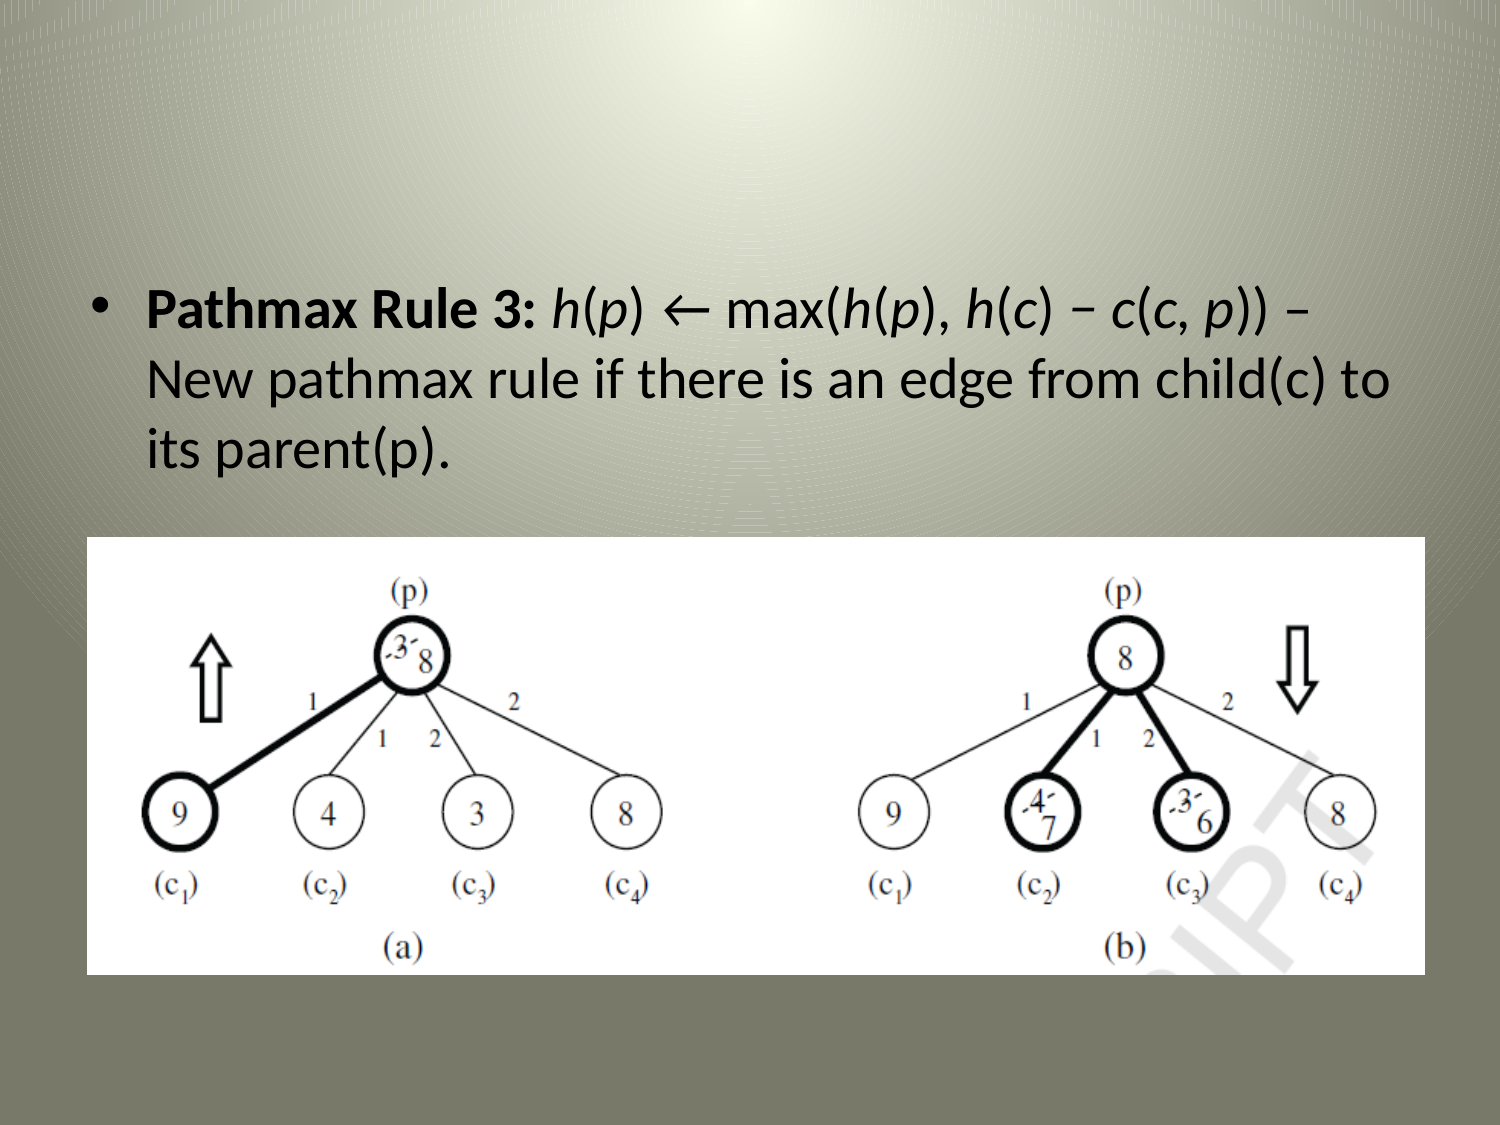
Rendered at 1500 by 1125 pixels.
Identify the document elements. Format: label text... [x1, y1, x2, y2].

list Pathmax Rule 3: h(p) ← max(h(p), h(c) − c(c, p)) – New pathmax rule if there is an edge from child(c) to its parent(p). [75, 262, 1425, 1005]
picture [87, 537, 1426, 976]
